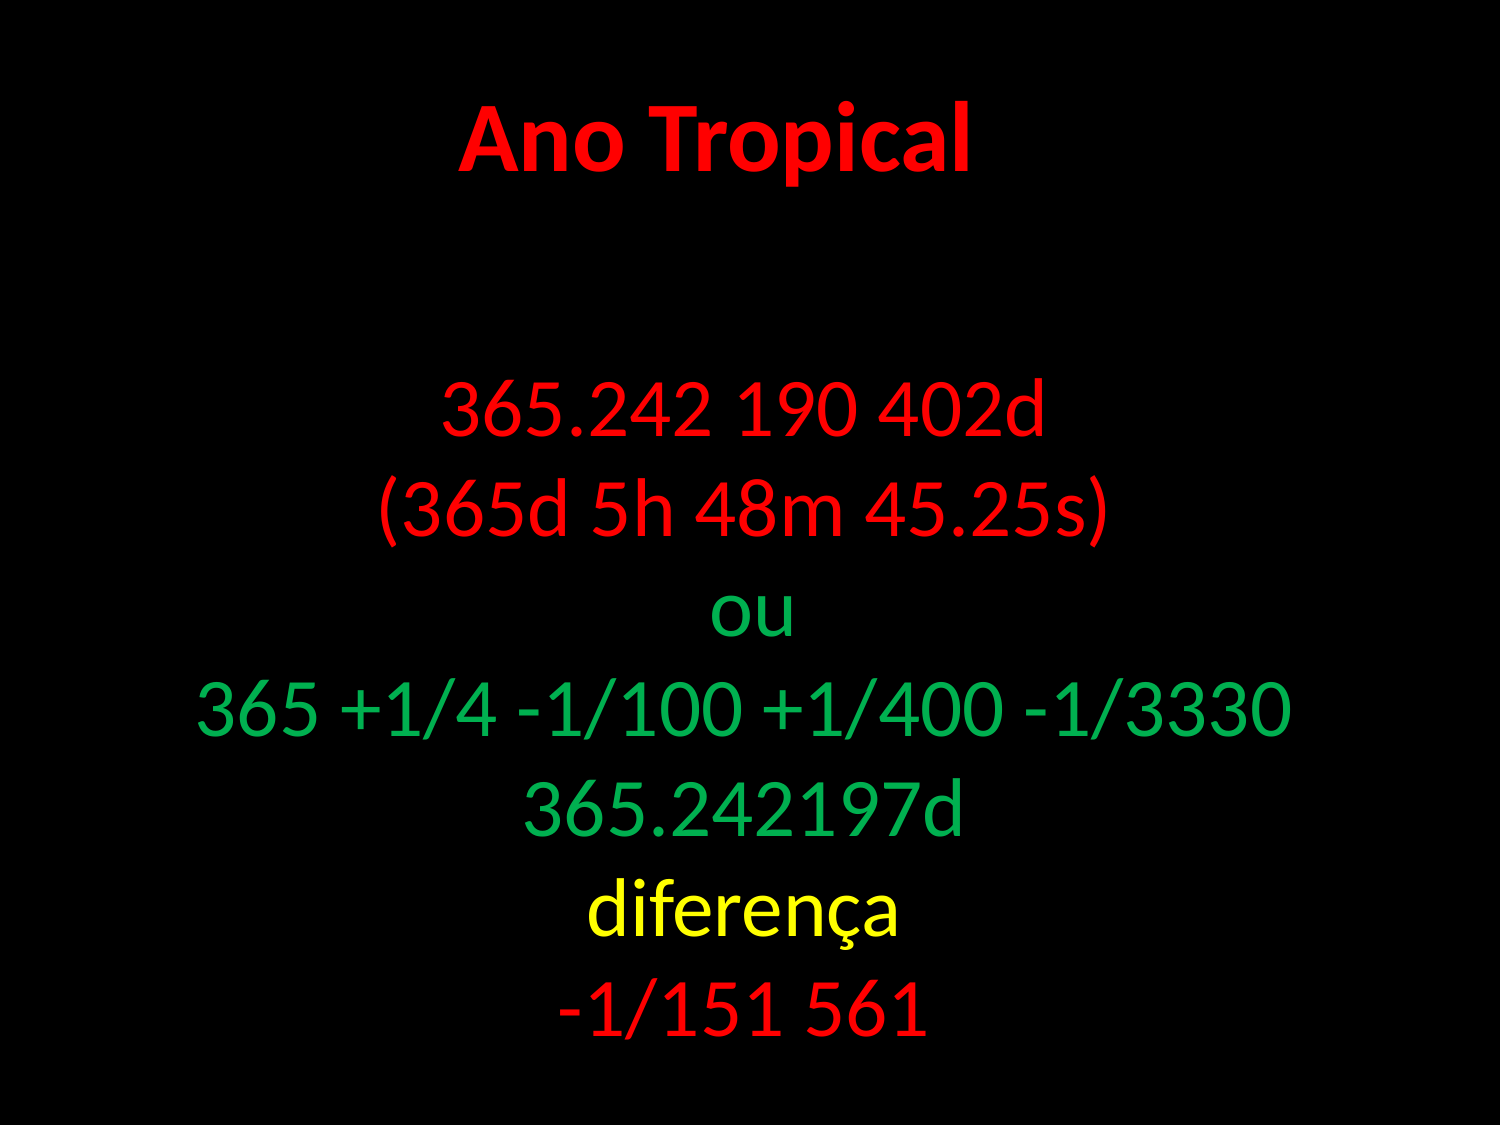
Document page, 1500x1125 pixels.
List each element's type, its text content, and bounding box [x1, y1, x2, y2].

text_box 365.242 190 402d (365d 5h 48m 45.25s) ou 365 +1/4 -1/100 +1/400 -1/3330 365.242197d diferença -1/151 561 [29, 345, 1459, 1060]
table_header Ano Tropical [451, 90, 1048, 204]
